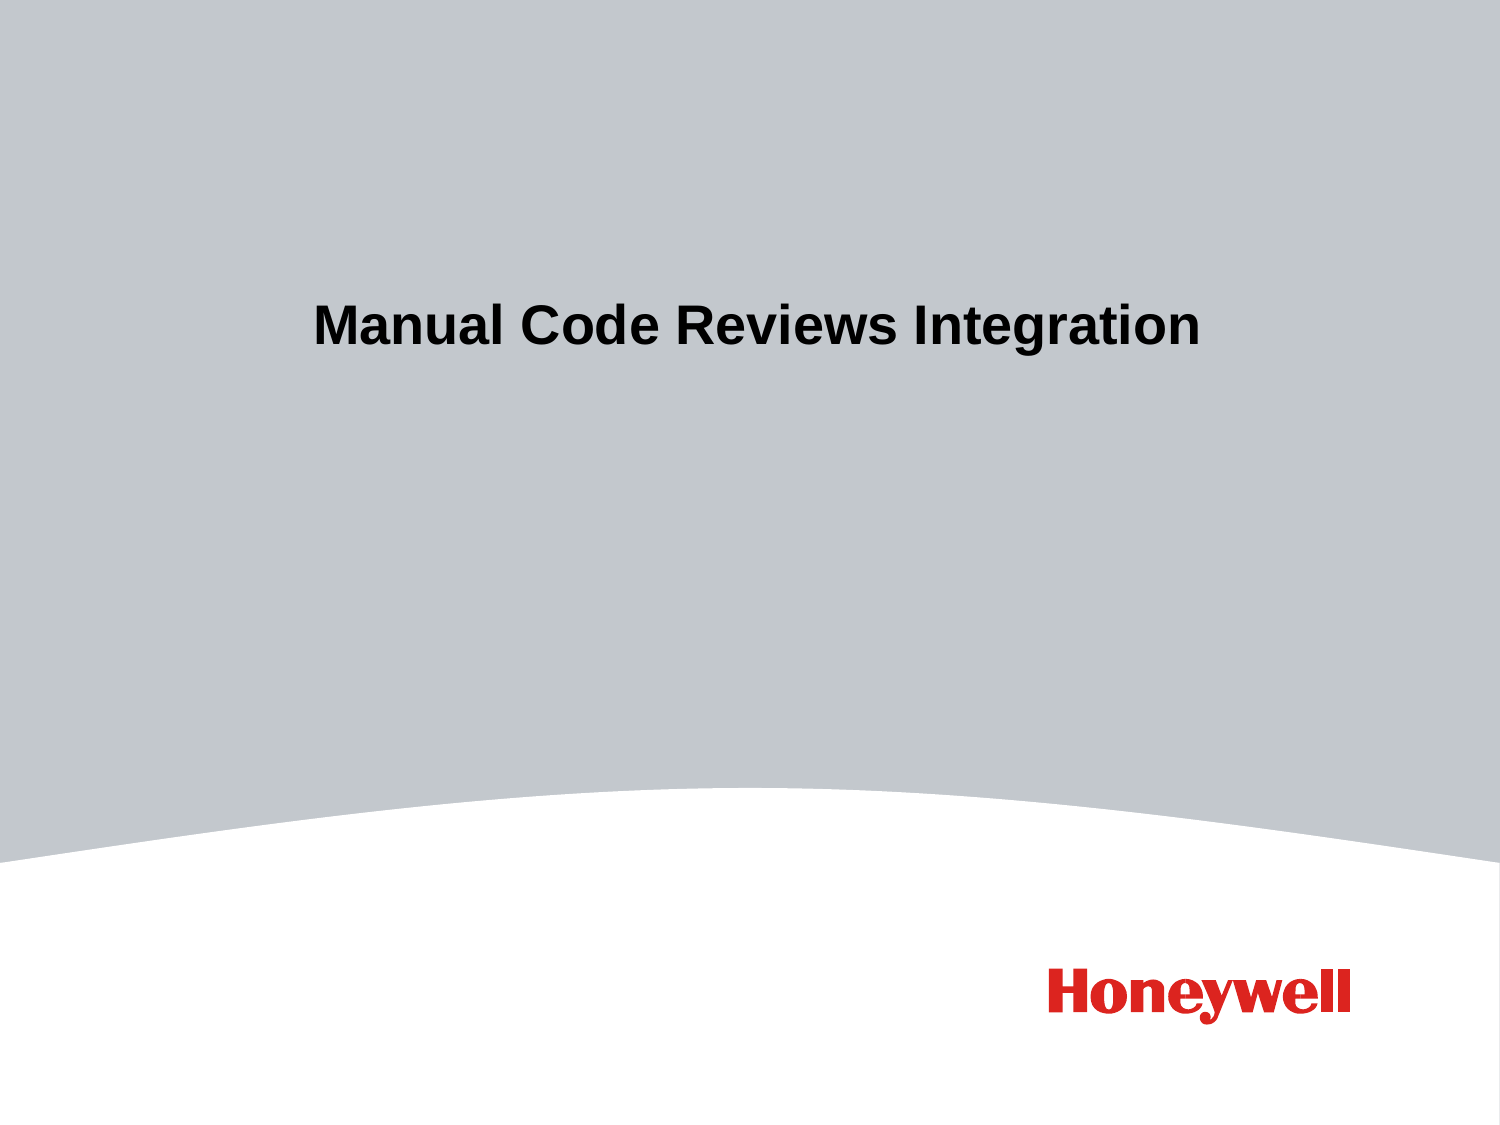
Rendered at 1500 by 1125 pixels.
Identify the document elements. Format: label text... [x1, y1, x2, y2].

title Manual Code Reviews Integration [111, 177, 1388, 492]
